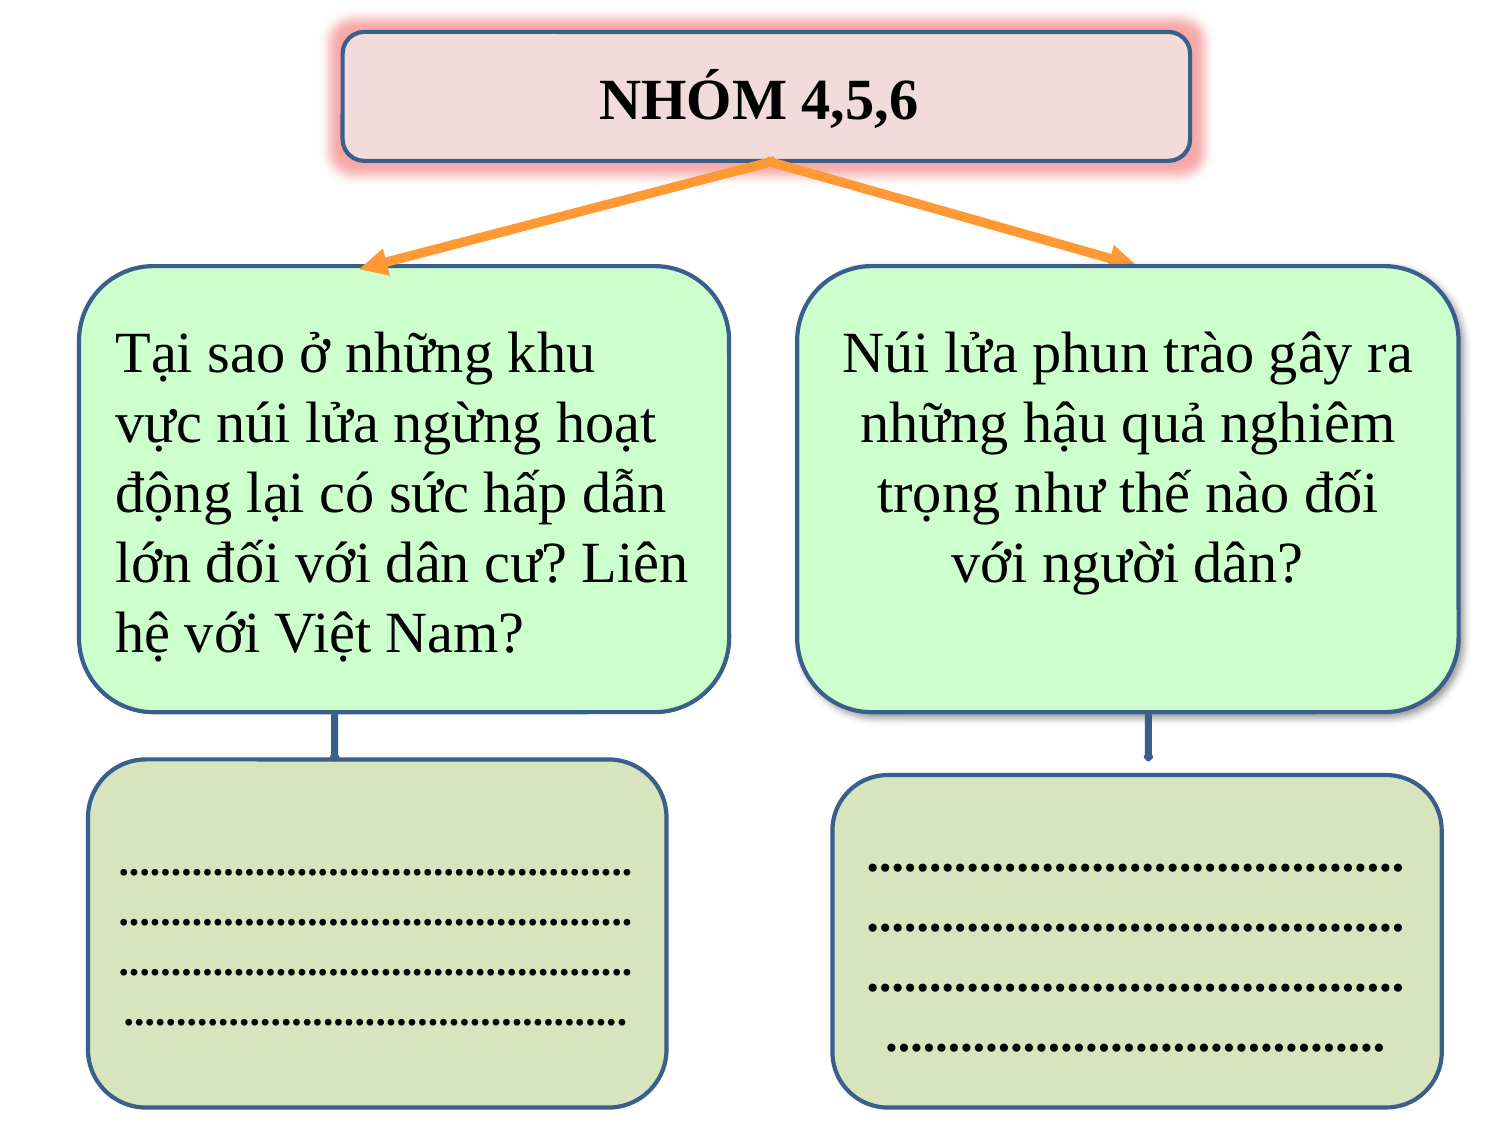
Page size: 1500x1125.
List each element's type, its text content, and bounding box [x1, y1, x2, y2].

text_box NHÓM 4,5,6 [340, 29, 1193, 163]
text_box [1143, 713, 1154, 762]
text_box Núi lửa phun trào gây ra những hậu quả nghiêm trọng như thế nào đối với người dân? [795, 264, 1461, 715]
text_box ................................................................................................................................................................................................... [85, 757, 669, 1110]
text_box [358, 160, 775, 270]
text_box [776, 160, 1138, 267]
text_box Tại sao ở những khu vực núi lửa ngừng hoạt động lại có sức hấp dẫn lớn đối với dân cư? Liên hệ với Việt Nam? [76, 264, 732, 715]
text_box ......................................................................................................................................................................... [830, 772, 1444, 1110]
text_box [329, 713, 340, 762]
